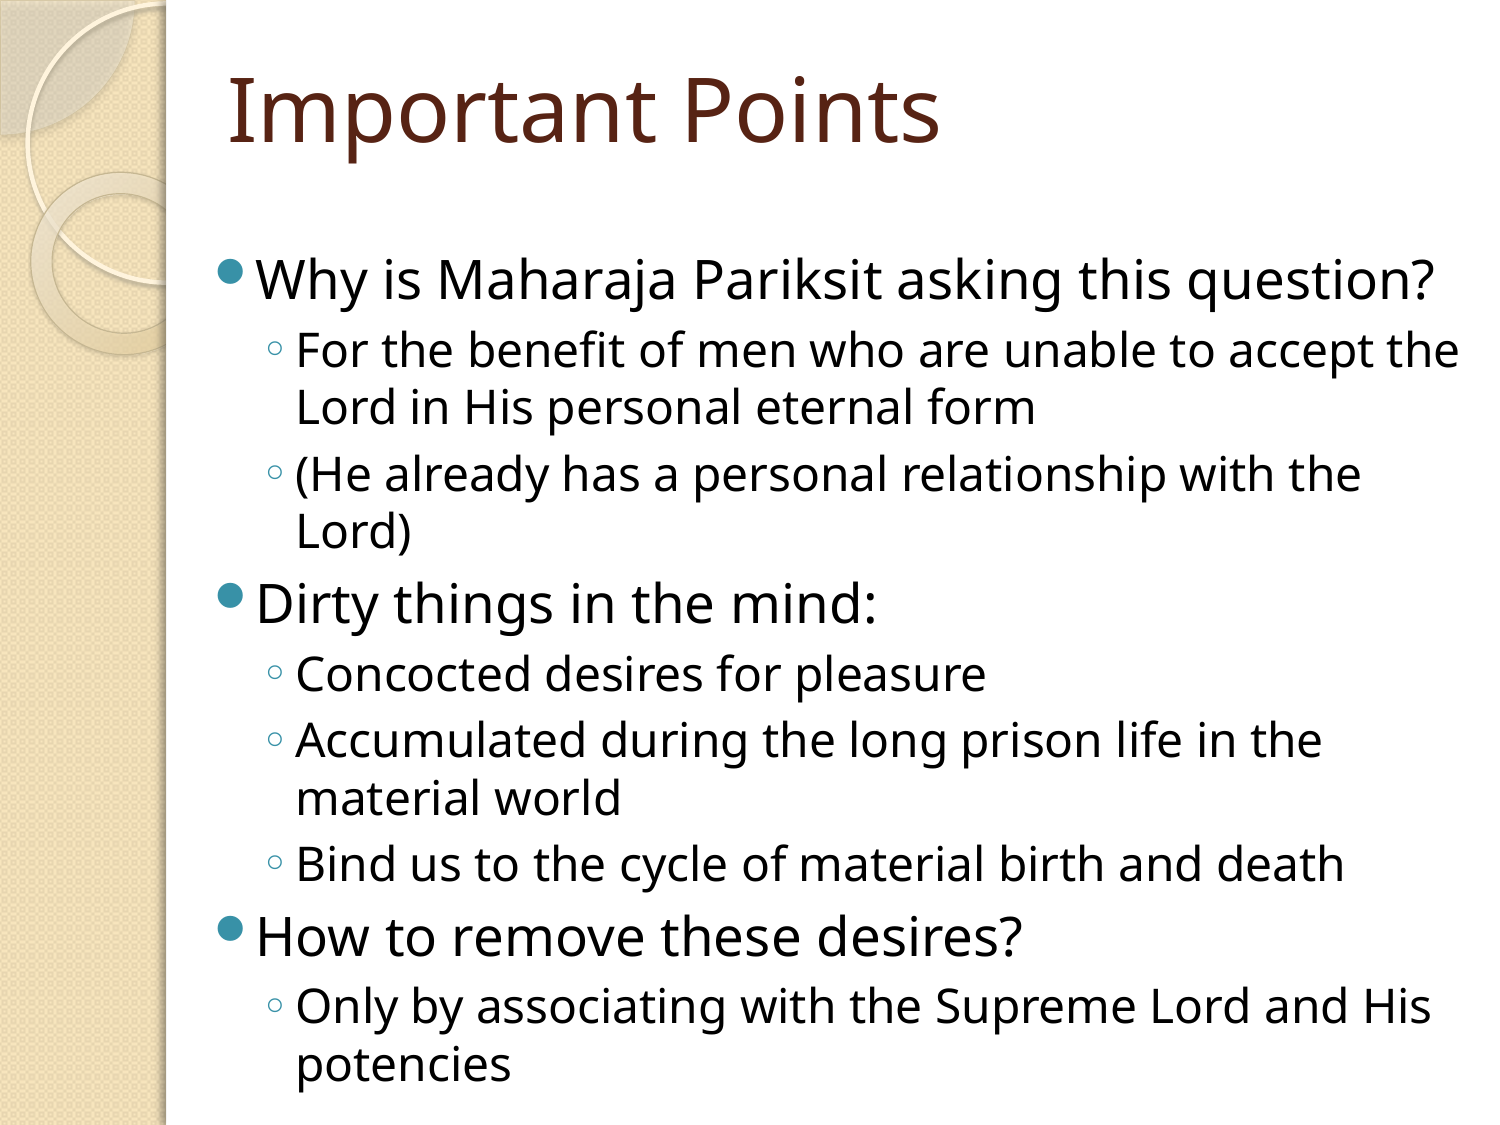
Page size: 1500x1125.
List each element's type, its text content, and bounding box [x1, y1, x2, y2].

title Important Points [212, 12, 1443, 200]
list Why is Maharaja Pariksit asking this question? For the benefit of men who are unable to accept the Lord in His personal eternal form (He already has a personal relationship with the Lord) Dirty things in the mind: Concocted desires for pleasure Accumulated during the long prison life in the material world Bind us to the cycle of material birth and death How to remove these desires? Only by associating with the Supreme Lord and His potencies [187, 237, 1500, 1100]
